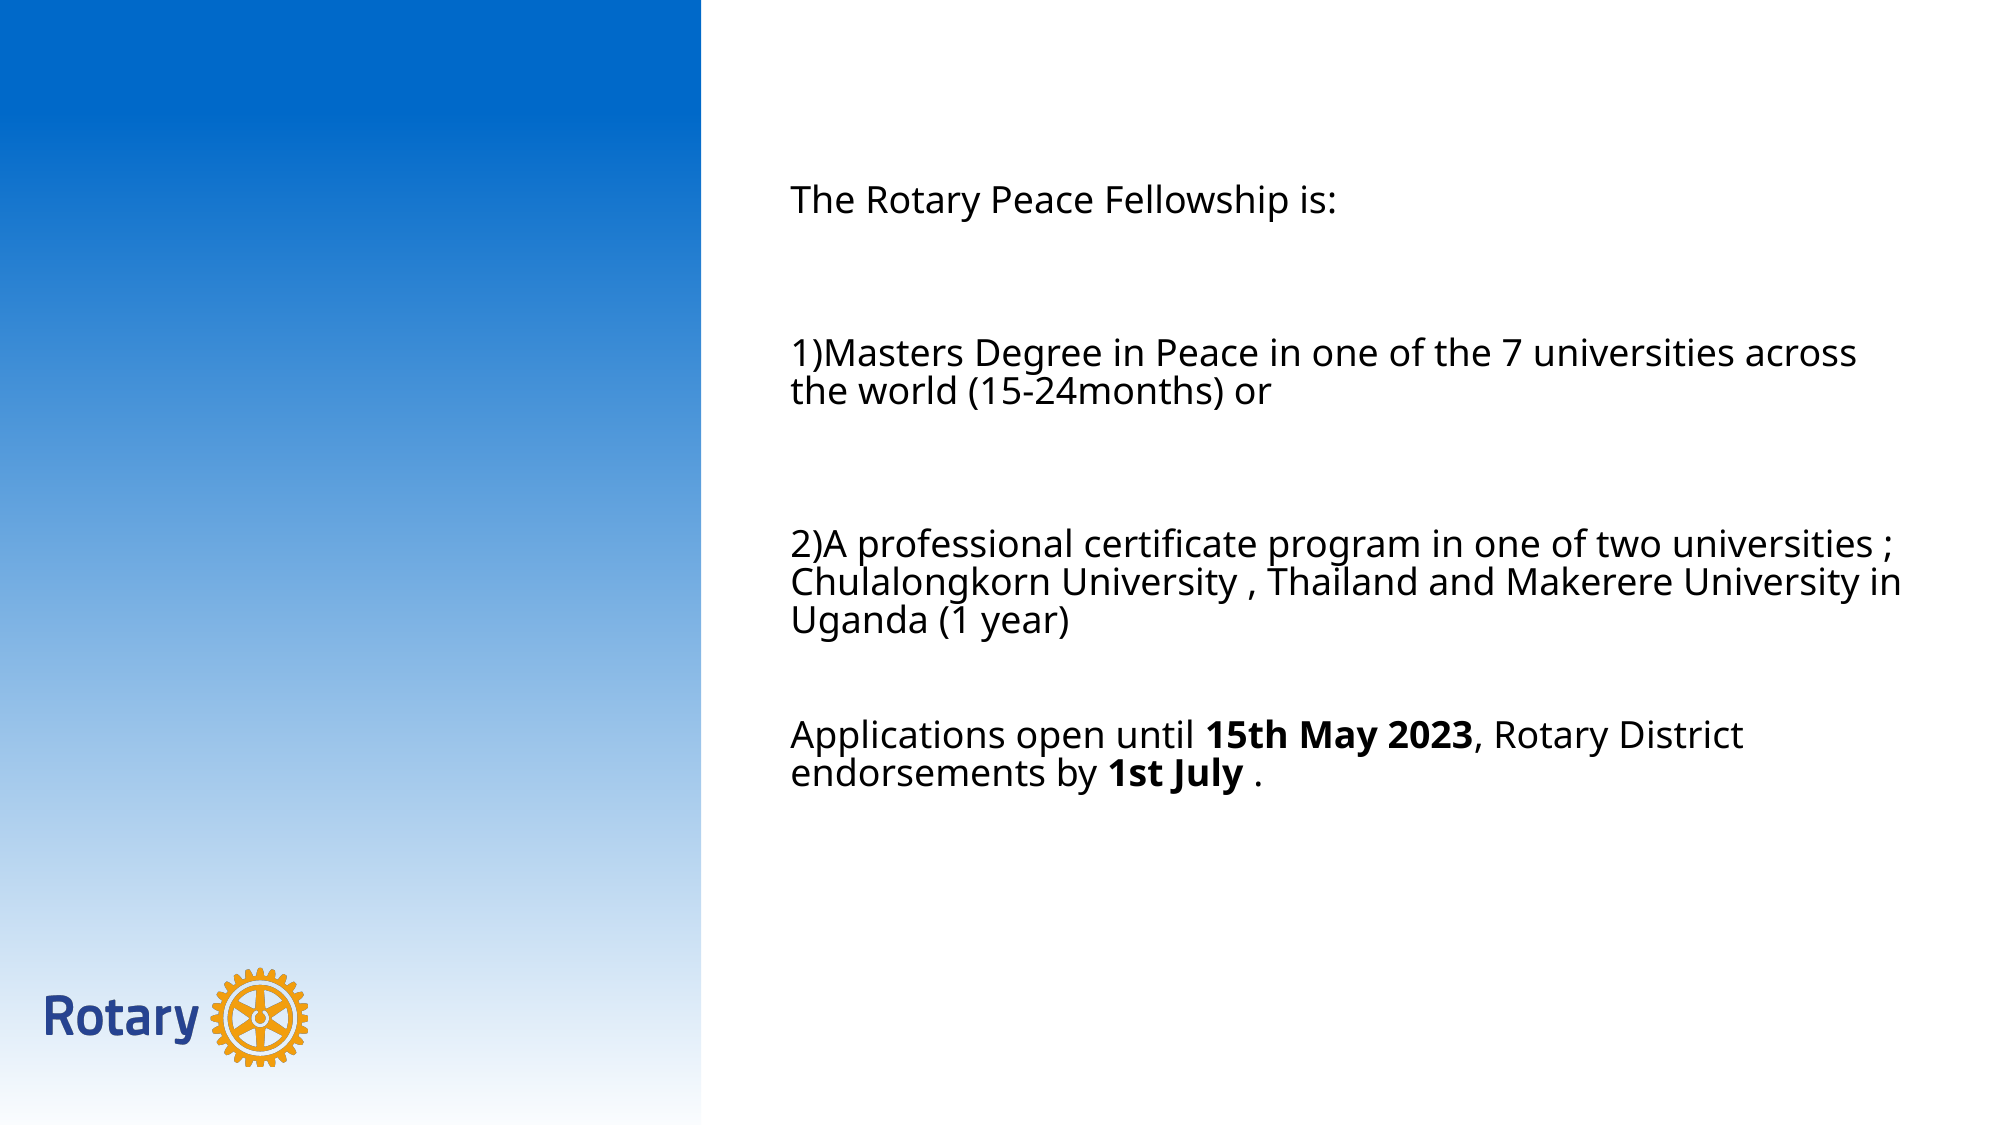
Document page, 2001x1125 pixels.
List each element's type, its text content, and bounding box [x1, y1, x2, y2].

picture [46, 967, 308, 1067]
text_box The Rotary Peace Fellowship is: Masters Degree in Peace in one of the 7 universities across the world (15-24months) or A professional certificate program in one of two universities ; Chulalongkorn University , Thailand and Makerere University in Uganda (1 year) Applications open until 15th May 2023, Rotary District endorsements by 1st July . [775, 140, 1937, 847]
